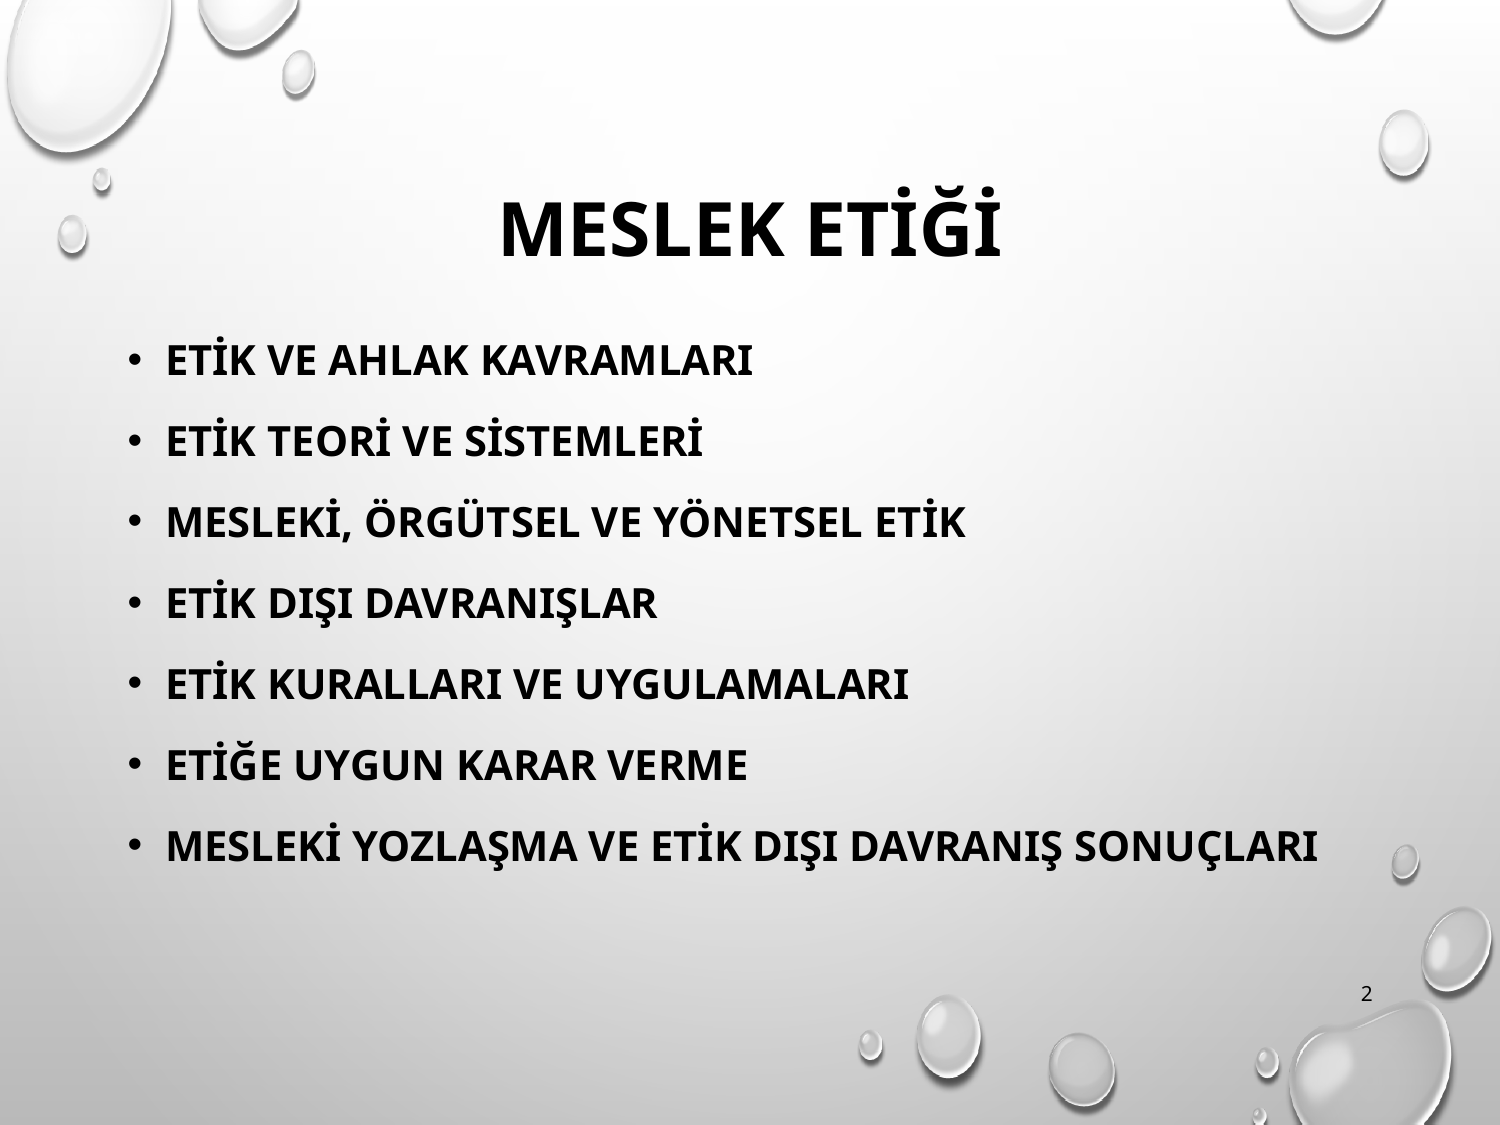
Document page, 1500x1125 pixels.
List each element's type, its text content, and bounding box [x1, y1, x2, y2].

slide_number 2 [1293, 965, 1388, 1025]
picture [0, 0, 1500, 1125]
list ETİK VE AHLAK KAVRAMLARI ETİK TEORİ VE SİSTEMLERİ MESLEKİ, ÖRGÜTSEL VE YÖNETSEL ETİK ETİK DIŞI DAVRANIŞLAR ETİK KURALLARI VE UYGULAMALARI ETİĞE UYGUN KARAR VERME MESLEKİ YOZLAŞMA VE ETİK DIŞI DAVRANIŞ SONUÇLARI [112, 316, 1388, 1008]
title MESLEK ETİĞİ [112, 101, 1388, 316]
